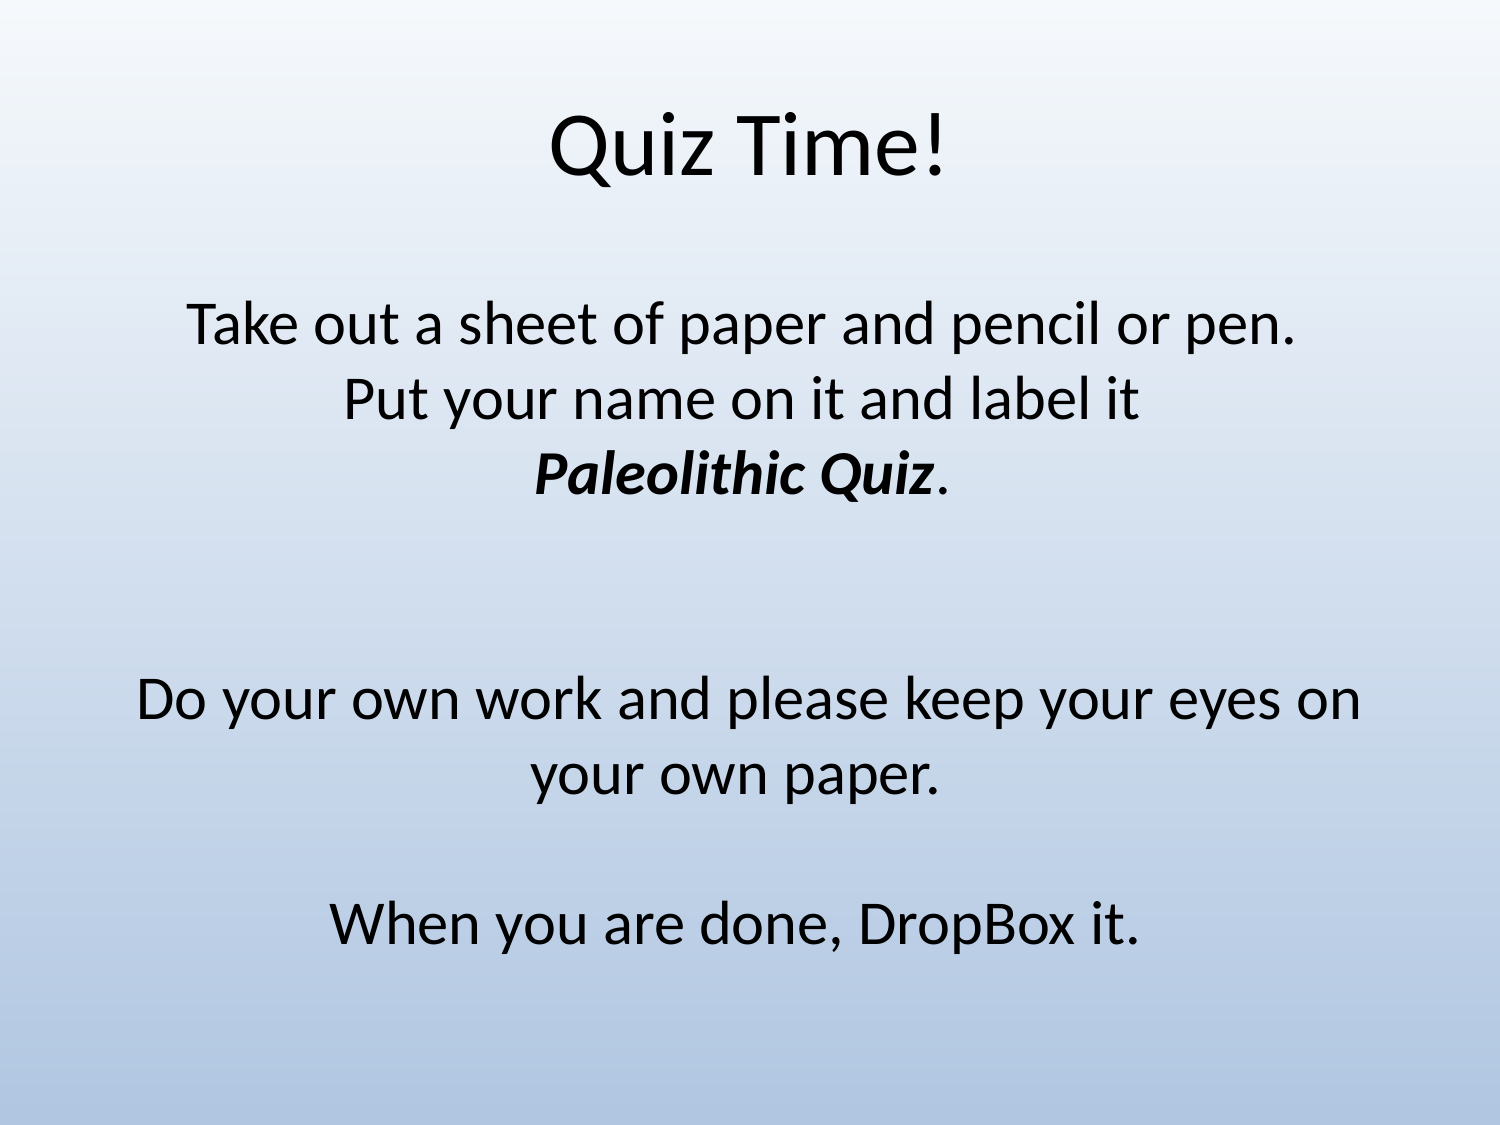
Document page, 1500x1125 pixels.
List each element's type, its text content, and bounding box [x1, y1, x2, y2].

title Quiz Time! [75, 45, 1425, 233]
text_box Take out a sheet of paper and pencil or pen. Put your name on it and label it Paleolithic Quiz. Do your own work and please keep your eyes on your own paper. When you are done, DropBox it. [74, 275, 1425, 965]
